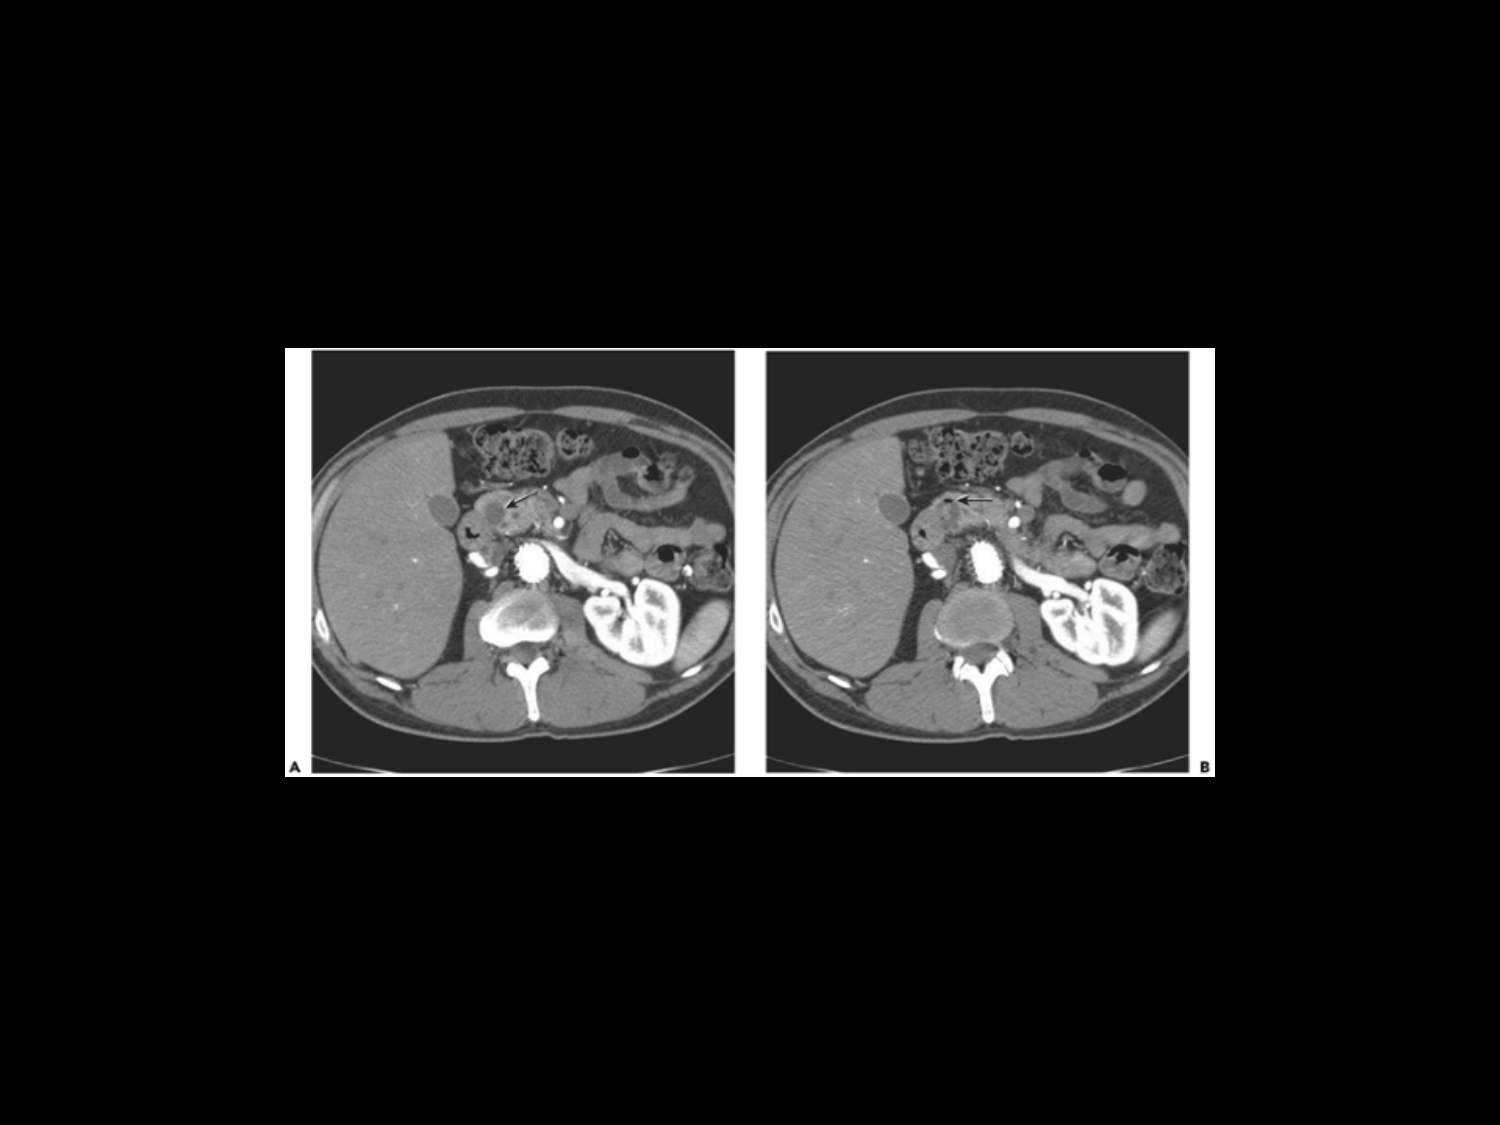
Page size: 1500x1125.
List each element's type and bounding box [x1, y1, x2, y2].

picture [284, 348, 1216, 777]
